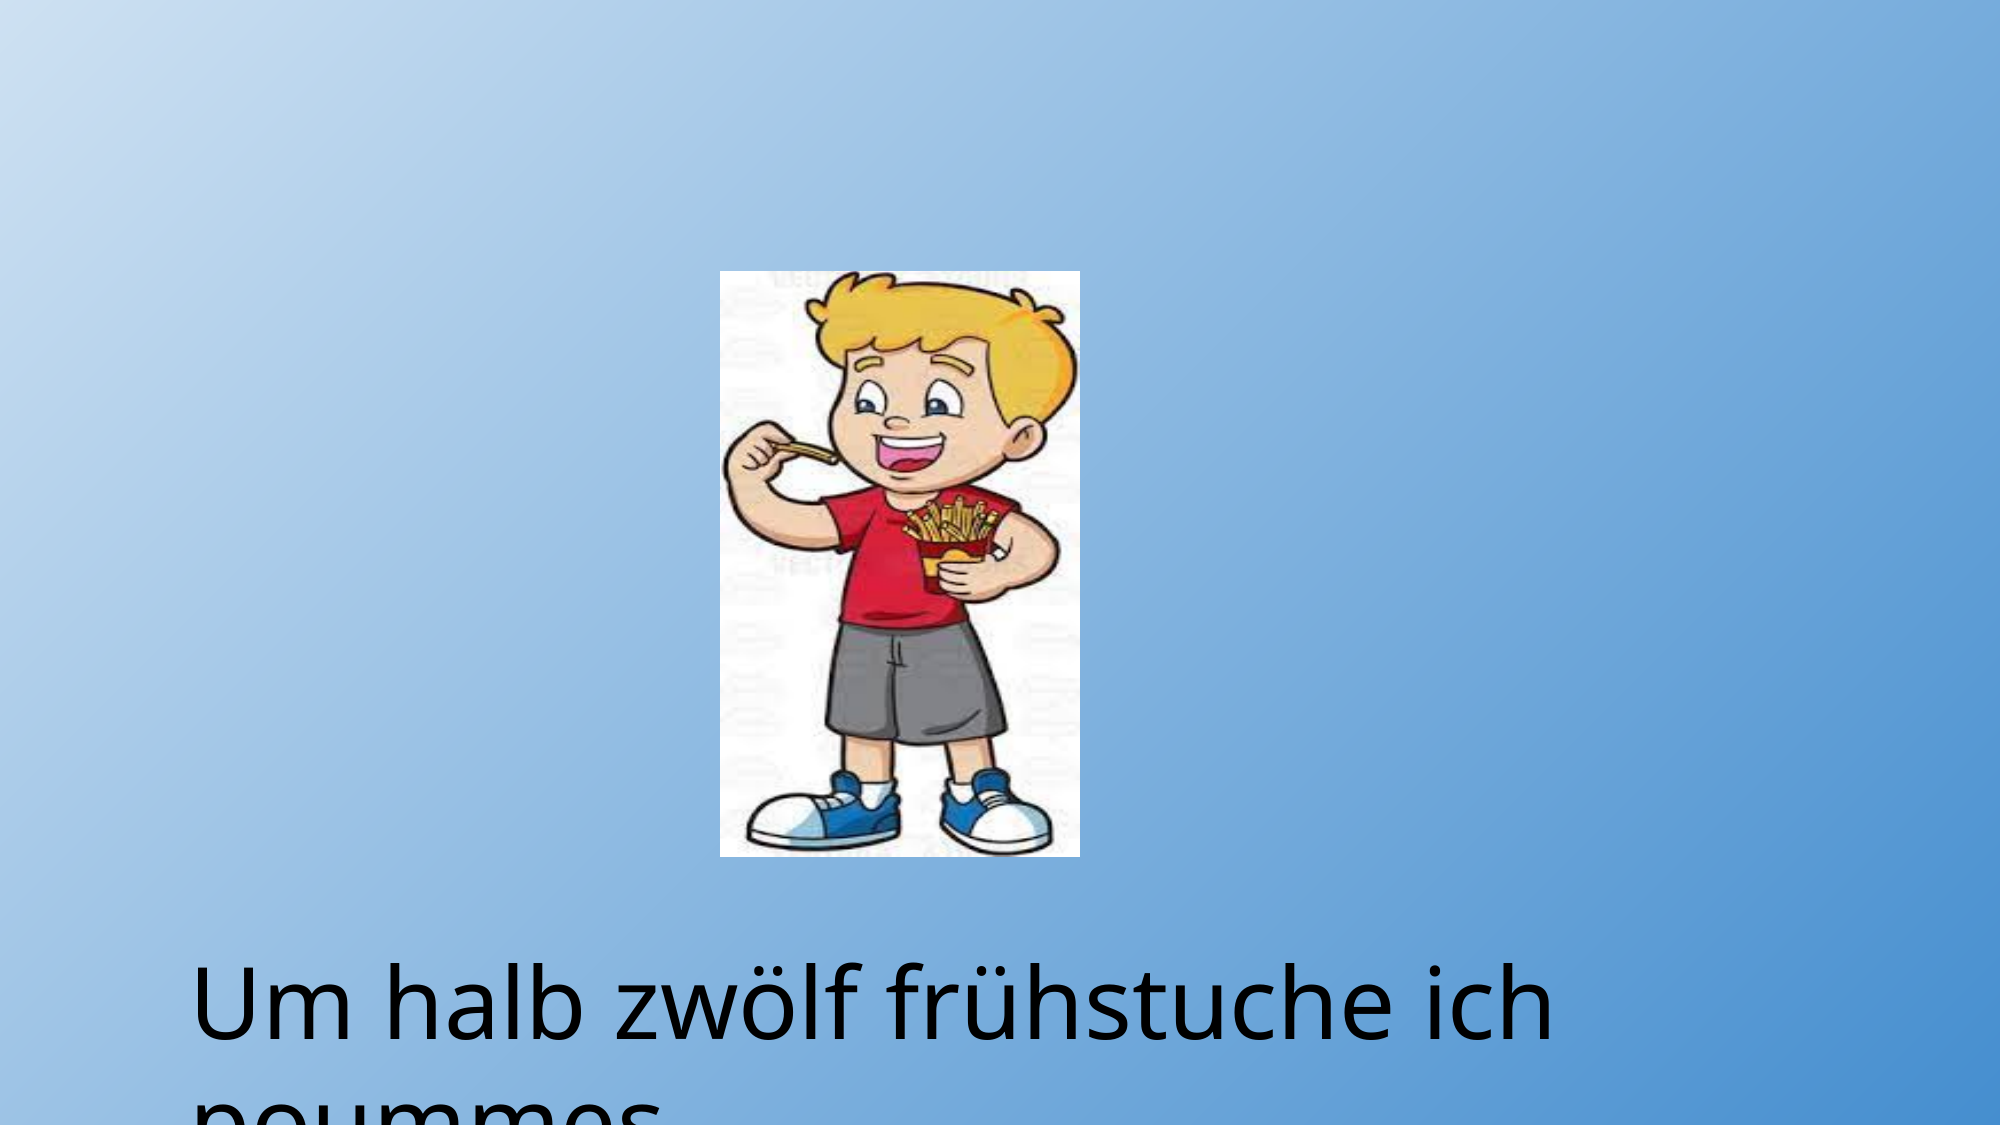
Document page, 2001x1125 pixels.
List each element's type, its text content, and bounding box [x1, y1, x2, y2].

picture [720, 271, 1080, 857]
text_box Um halb zwölf frühstuche ich poummes . [175, 932, 1807, 1125]
